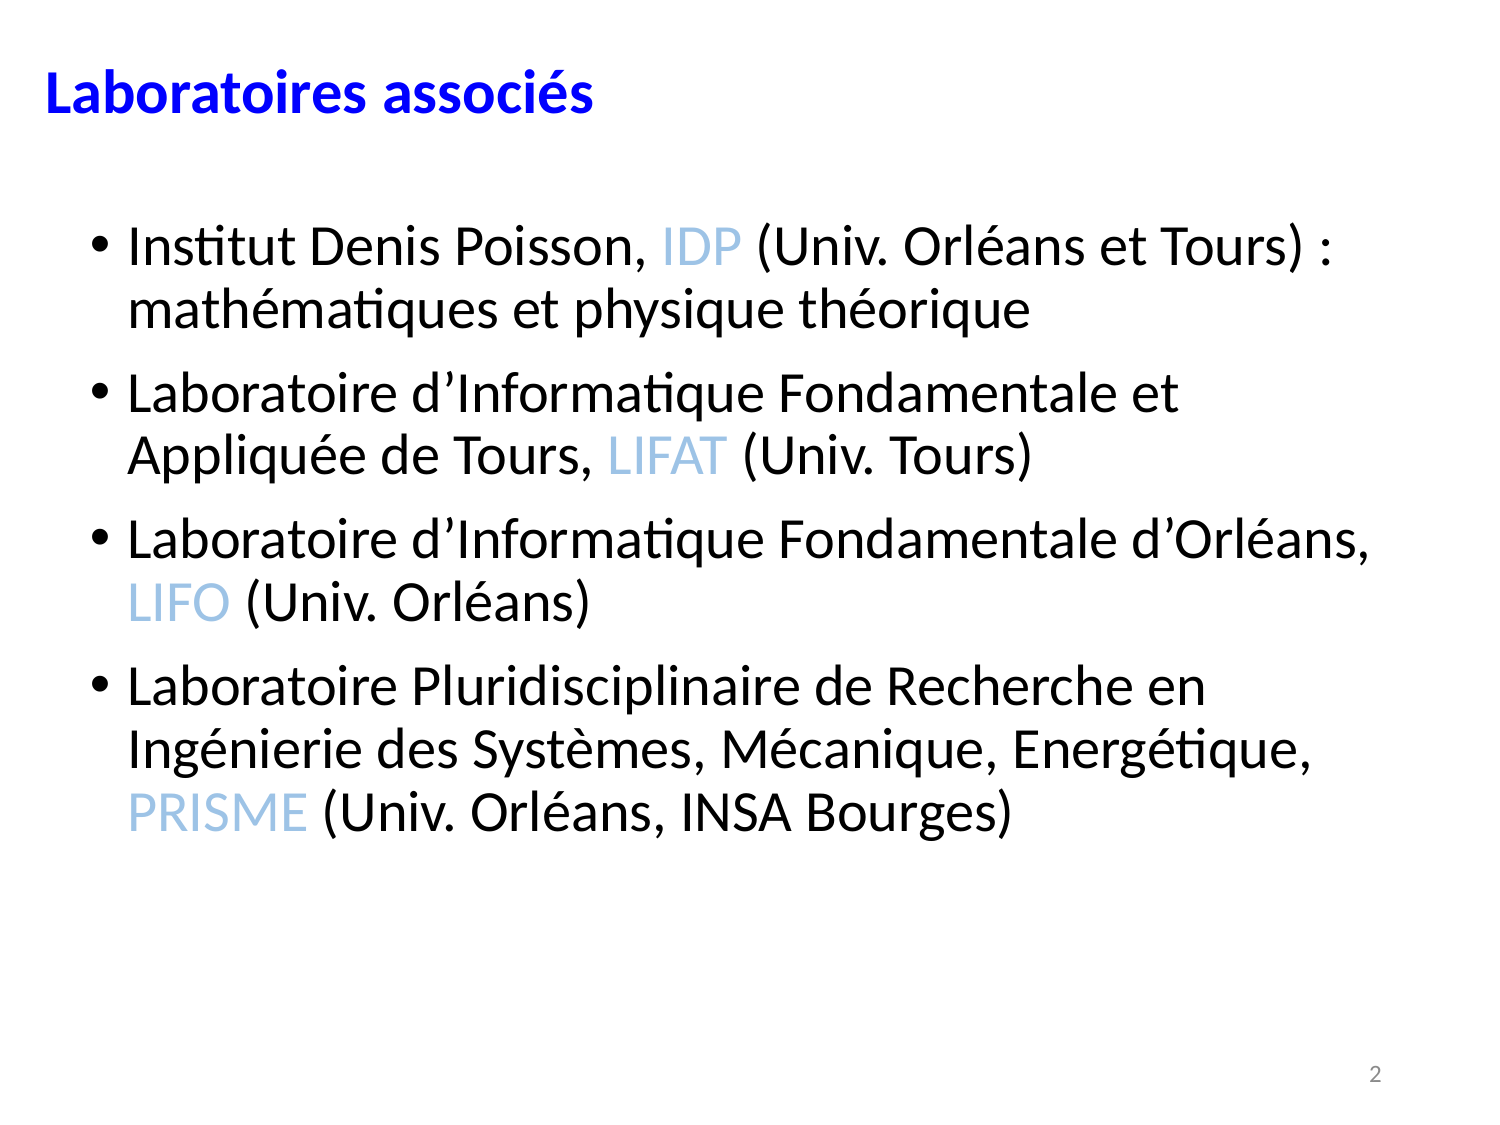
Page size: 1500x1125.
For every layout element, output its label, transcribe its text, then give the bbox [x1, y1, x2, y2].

text_box Institut Denis Poisson, IDP (Univ. Orléans et Tours) : mathématiques et physique théorique Laboratoire d’Informatique Fondamentale et Appliquée de Tours, LIFAT (Univ. Tours) Laboratoire d’Informatique Fondamentale d’Orléans, LIFO (Univ. Orléans) Laboratoire Pluridisciplinaire de Recherche en Ingénierie des Systèmes, Mécanique, Energétique, PRISME (Univ. Orléans, INSA Bourges) [74, 208, 1425, 1012]
slide_number 2 [1059, 1042, 1397, 1103]
text_box Laboratoires associés [30, 43, 1044, 134]
